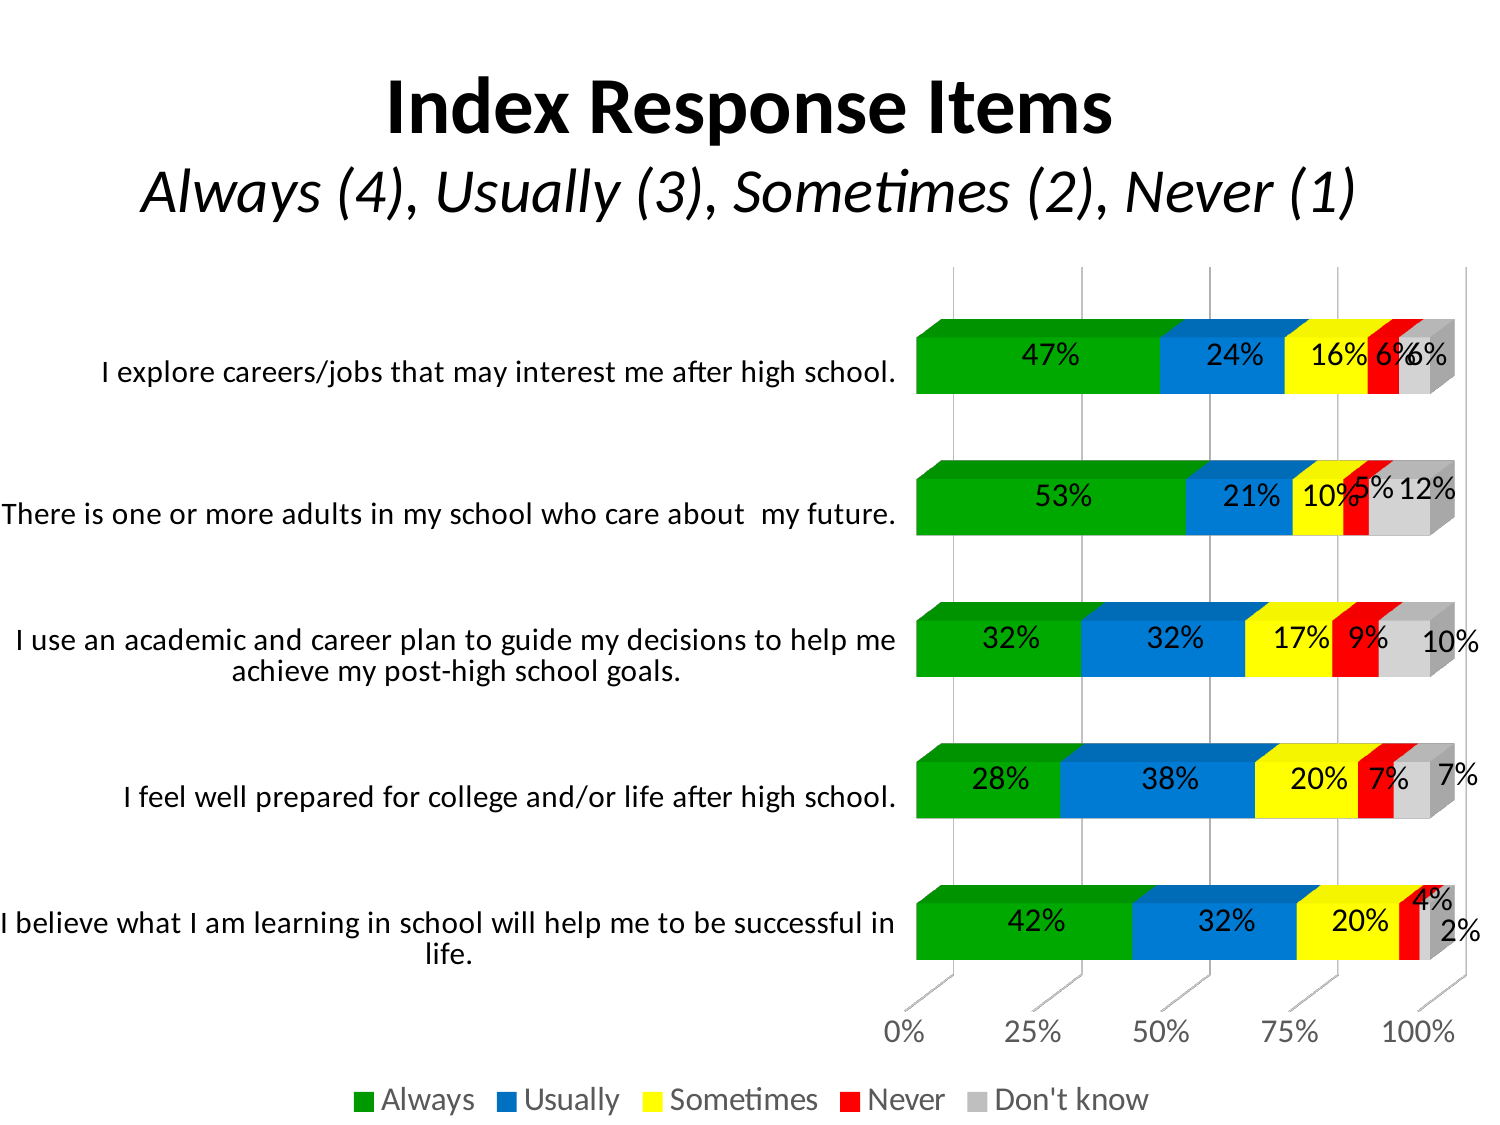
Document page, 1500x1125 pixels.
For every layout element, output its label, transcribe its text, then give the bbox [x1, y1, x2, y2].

title Index Response Items Always (4), Usually (3), Sometimes (2), Never (1) [0, 45, 1500, 233]
chart [0, 249, 1500, 1125]
